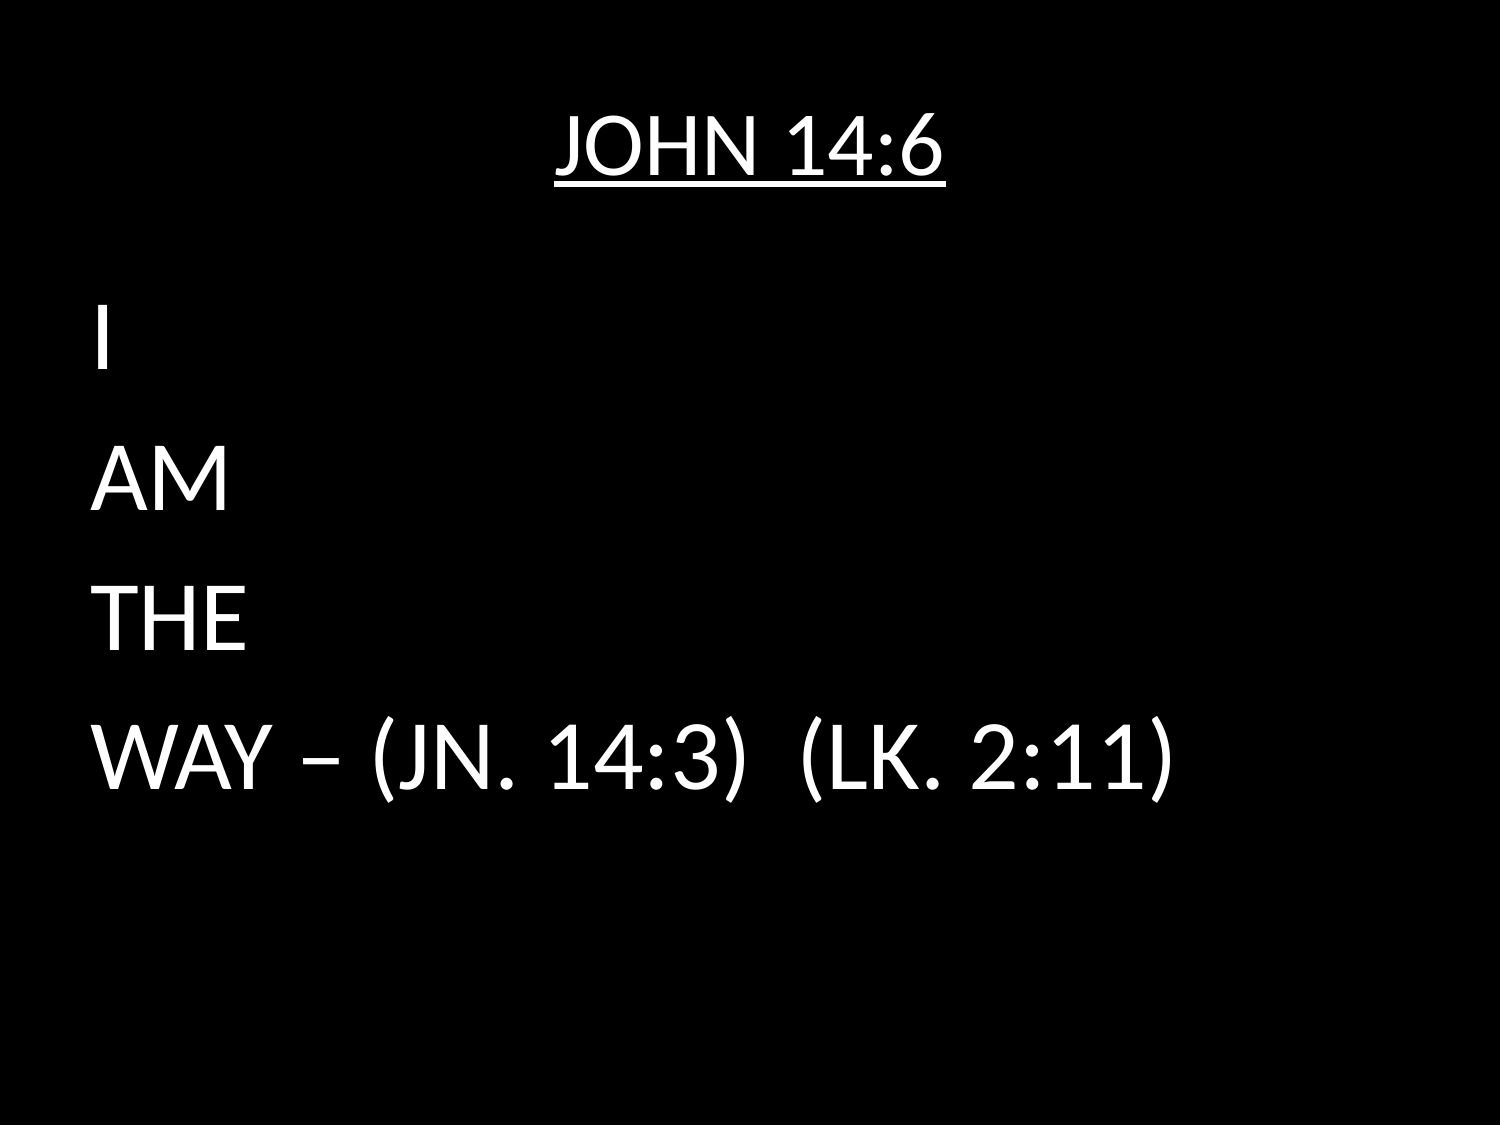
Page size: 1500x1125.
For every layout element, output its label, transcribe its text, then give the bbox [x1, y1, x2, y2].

list I AM THE WAY – (JN. 14:3) (LK. 2:11) [75, 262, 1425, 1005]
title JOHN 14:6 [75, 45, 1425, 233]
